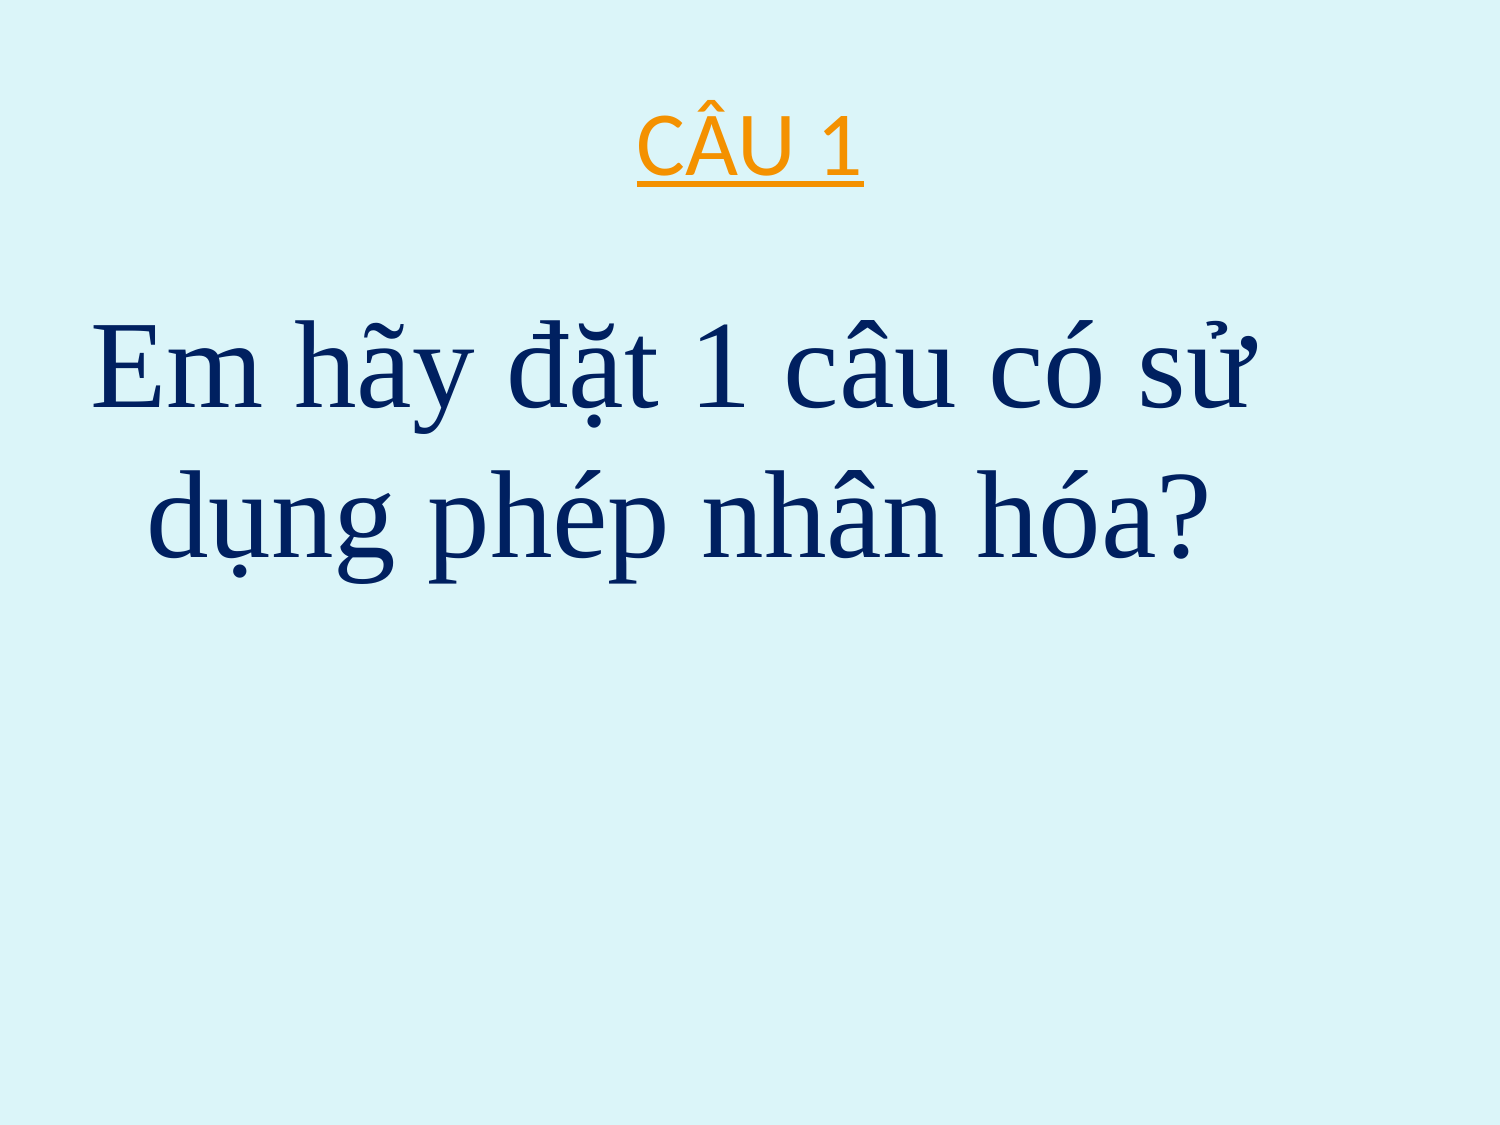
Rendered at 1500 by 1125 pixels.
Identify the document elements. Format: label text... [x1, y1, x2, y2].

text_box [87, 512, 1438, 638]
title CÂU 1 [75, 45, 1425, 233]
list Em hãy đặt 1 câu có sử dụng phép nhân hóa? [75, 275, 1425, 663]
